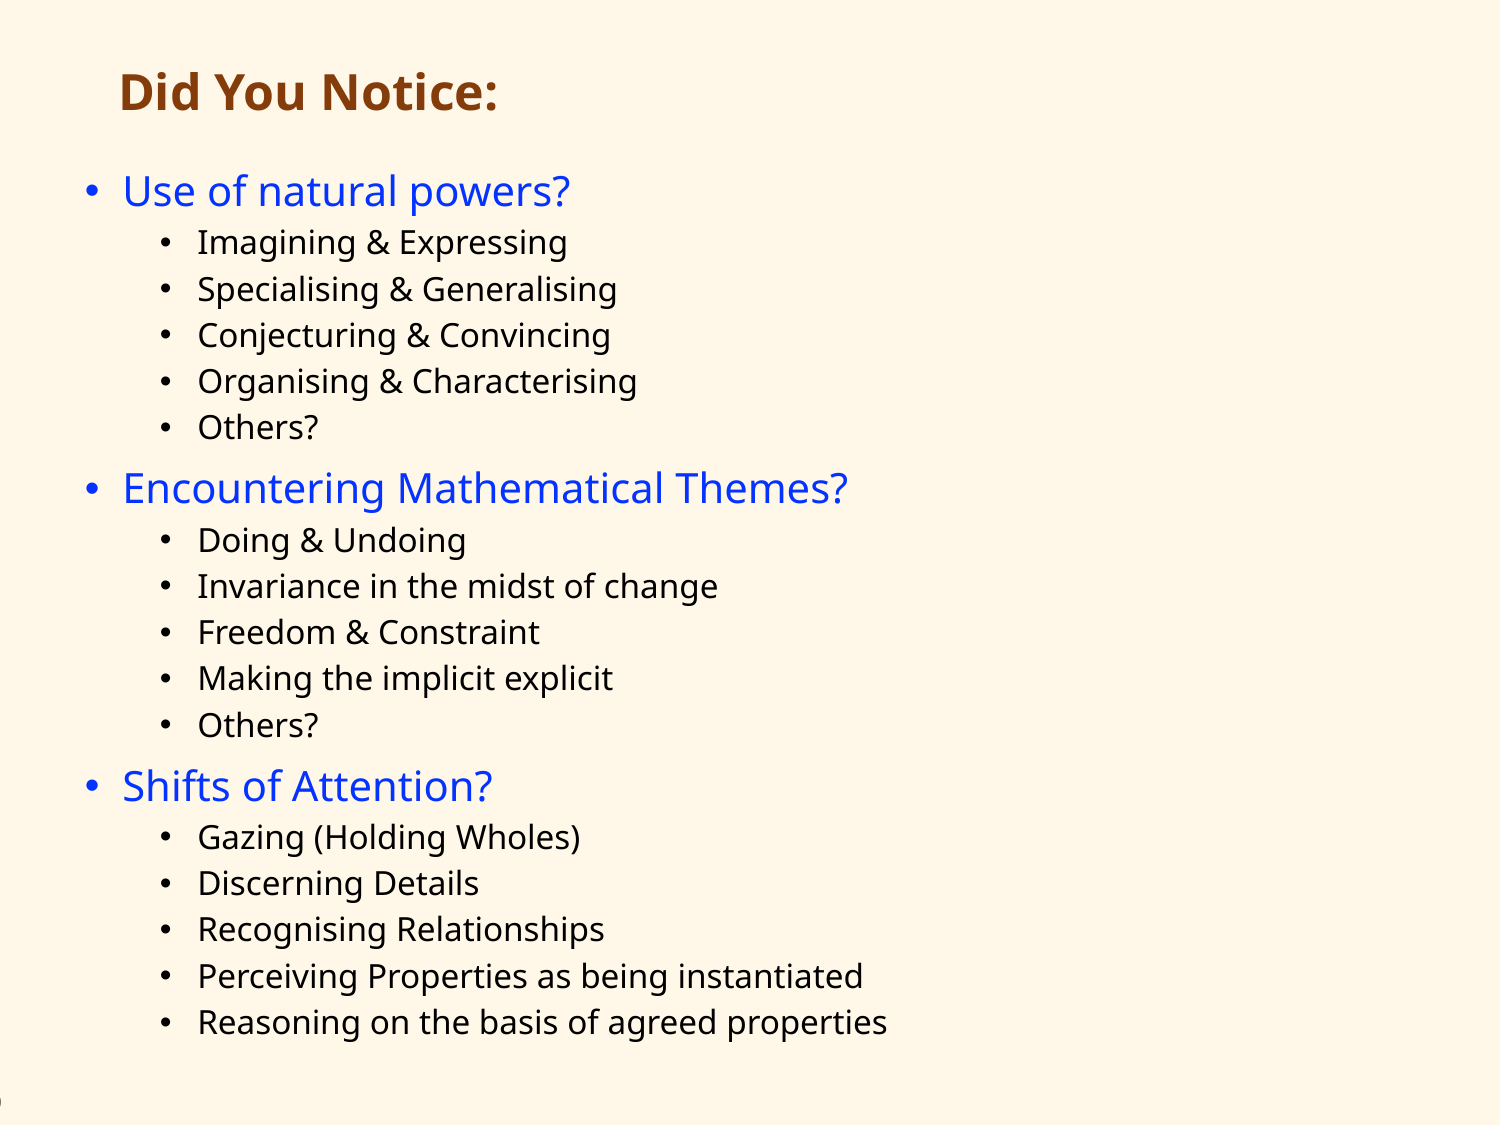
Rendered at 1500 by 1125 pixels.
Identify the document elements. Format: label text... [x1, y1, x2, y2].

list Use of natural powers? Imagining & Expressing Specialising & Generalising Conjecturing & Convincing Organising & Characterising Others? Encountering Mathematical Themes? Doing & Undoing Invariance in the midst of change Freedom & Constraint Making the implicit explicit Others? Shifts of Attention? Gazing (Holding Wholes) Discerning Details Recognising Relationships Perceiving Properties as being instantiated Reasoning on the basis of agreed properties [69, 163, 1364, 1066]
title Did You Notice: [103, 59, 1397, 167]
